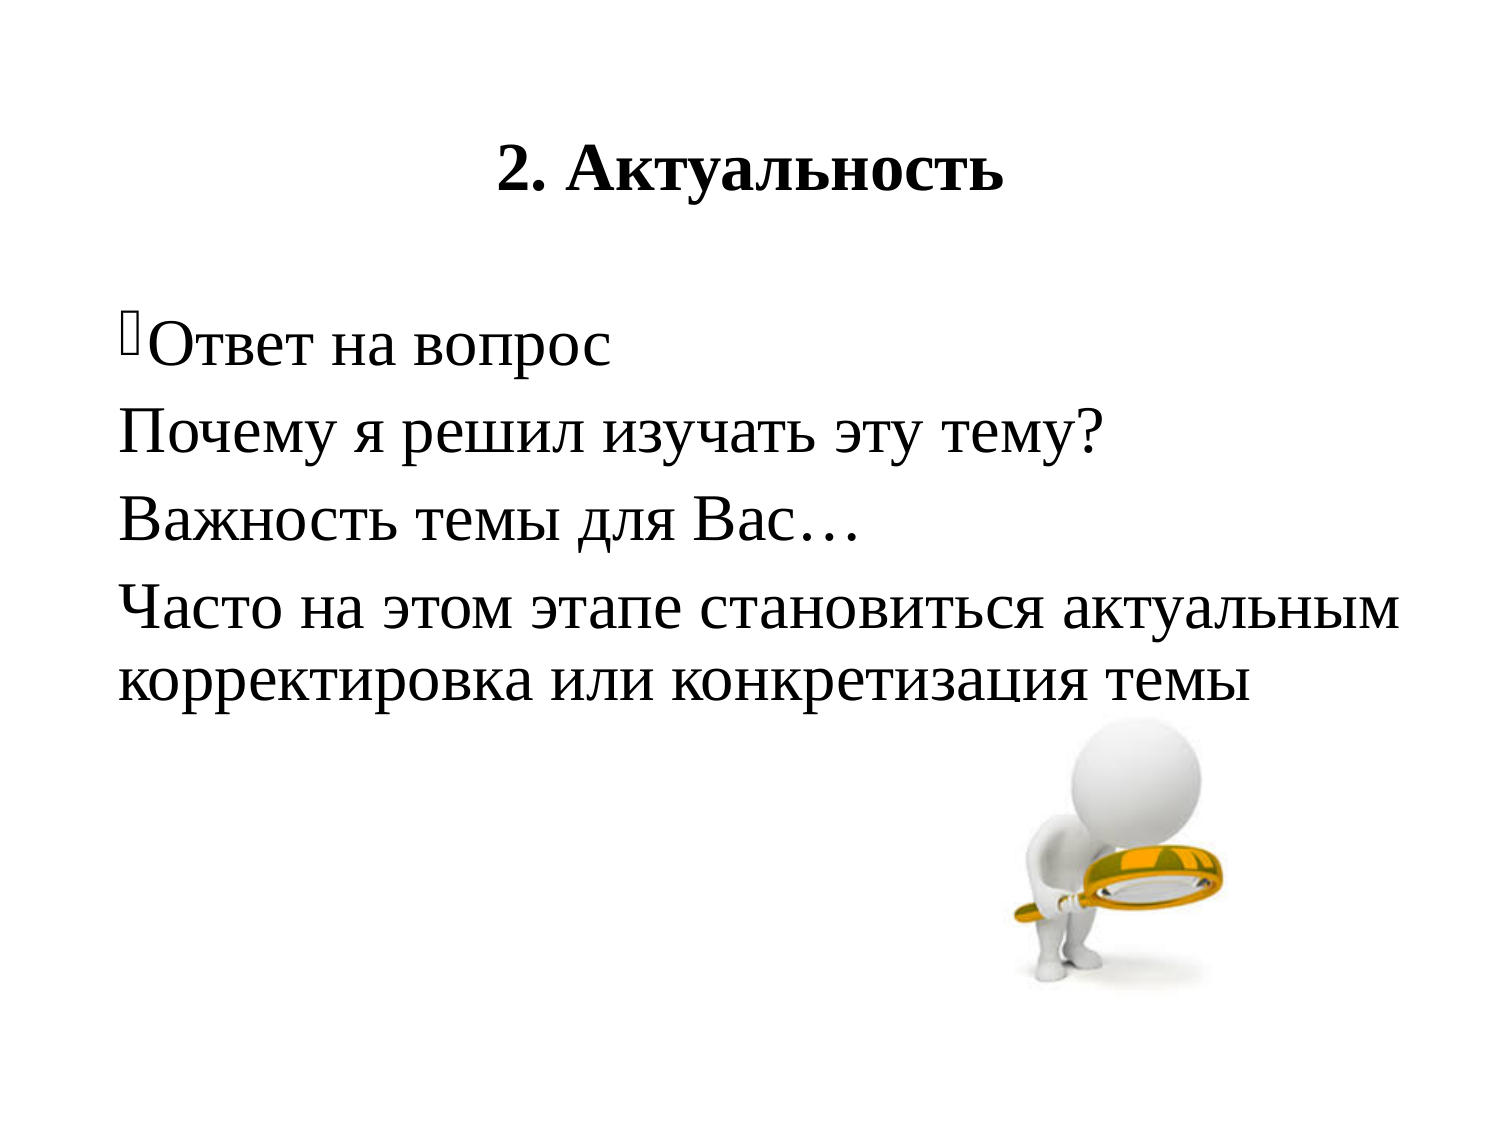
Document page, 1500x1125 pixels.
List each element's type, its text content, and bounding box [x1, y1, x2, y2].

list Ответ на вопрос Почему я решил изучать эту тему? Важность темы для Вас… Часто на этом этапе становиться актуальным корректировка или конкретизация темы [103, 299, 1459, 1014]
title 2. Актуальность [103, 60, 1398, 278]
picture [915, 702, 1317, 1009]
